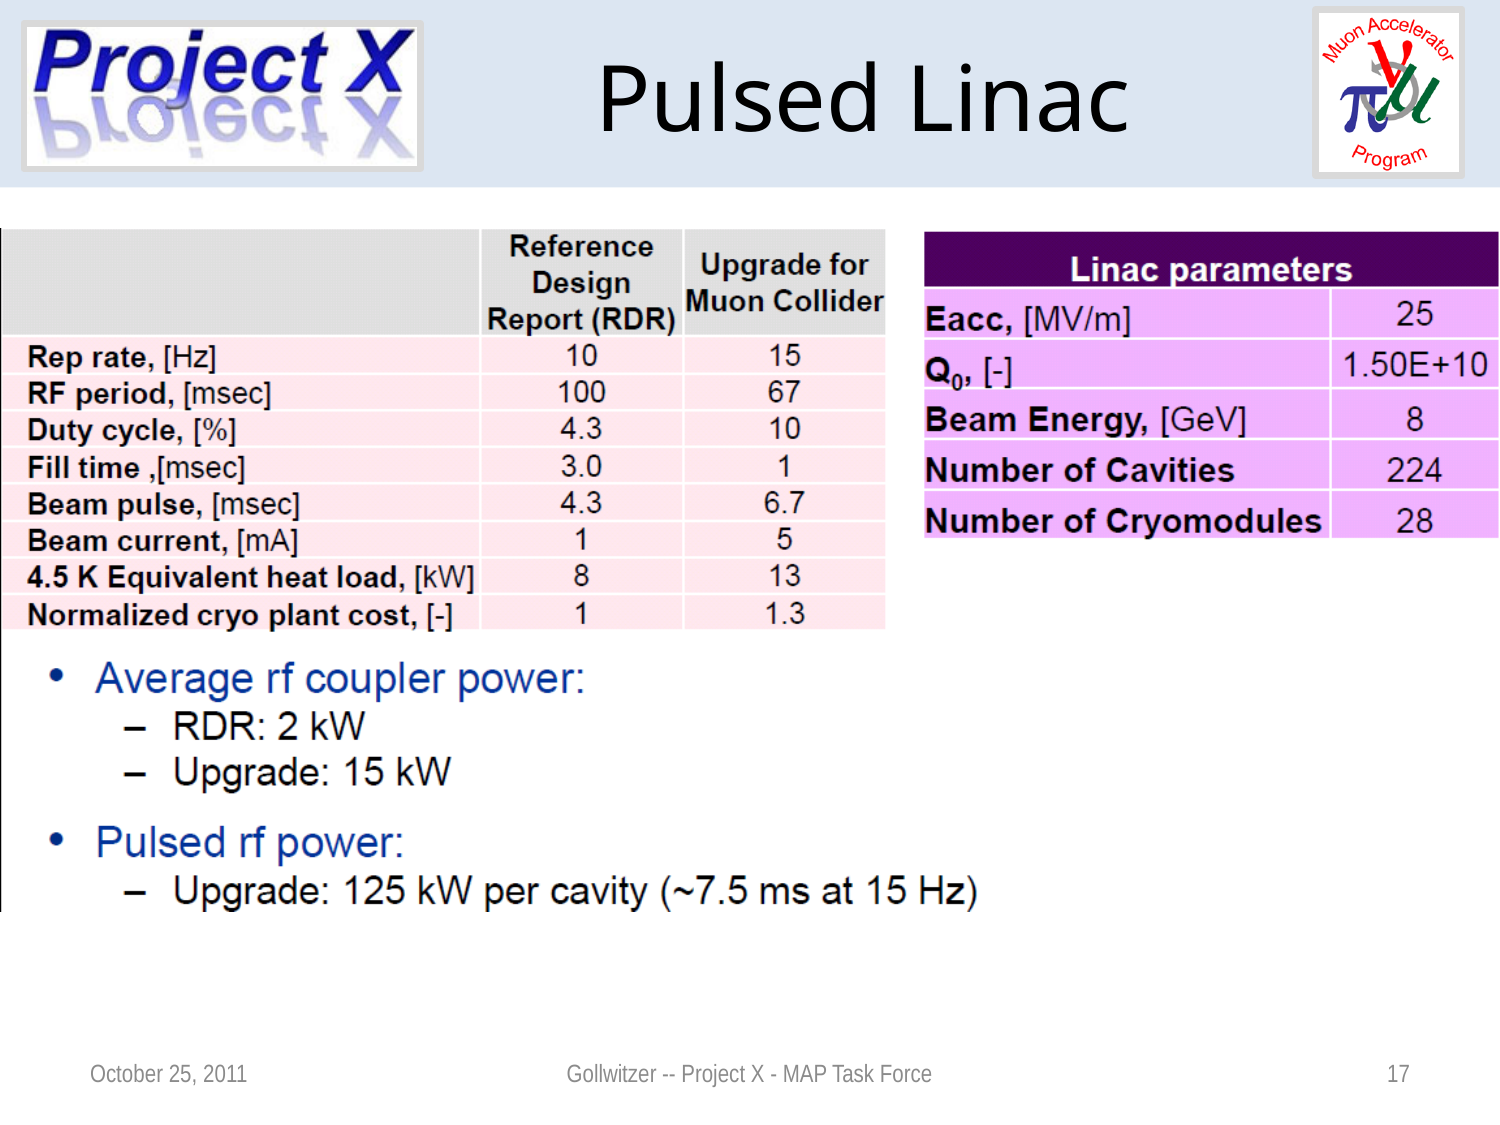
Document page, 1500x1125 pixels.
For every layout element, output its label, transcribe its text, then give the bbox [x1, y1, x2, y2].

footer Gollwitzer -- Project X - MAP Task Force [512, 1042, 988, 1103]
slide_number 17 [1074, 1042, 1425, 1103]
title Pulsed Linac [416, 1, 1311, 189]
picture [1319, 13, 1459, 172]
picture [0, 228, 1500, 913]
picture [27, 27, 416, 166]
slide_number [75, 1042, 425, 1103]
